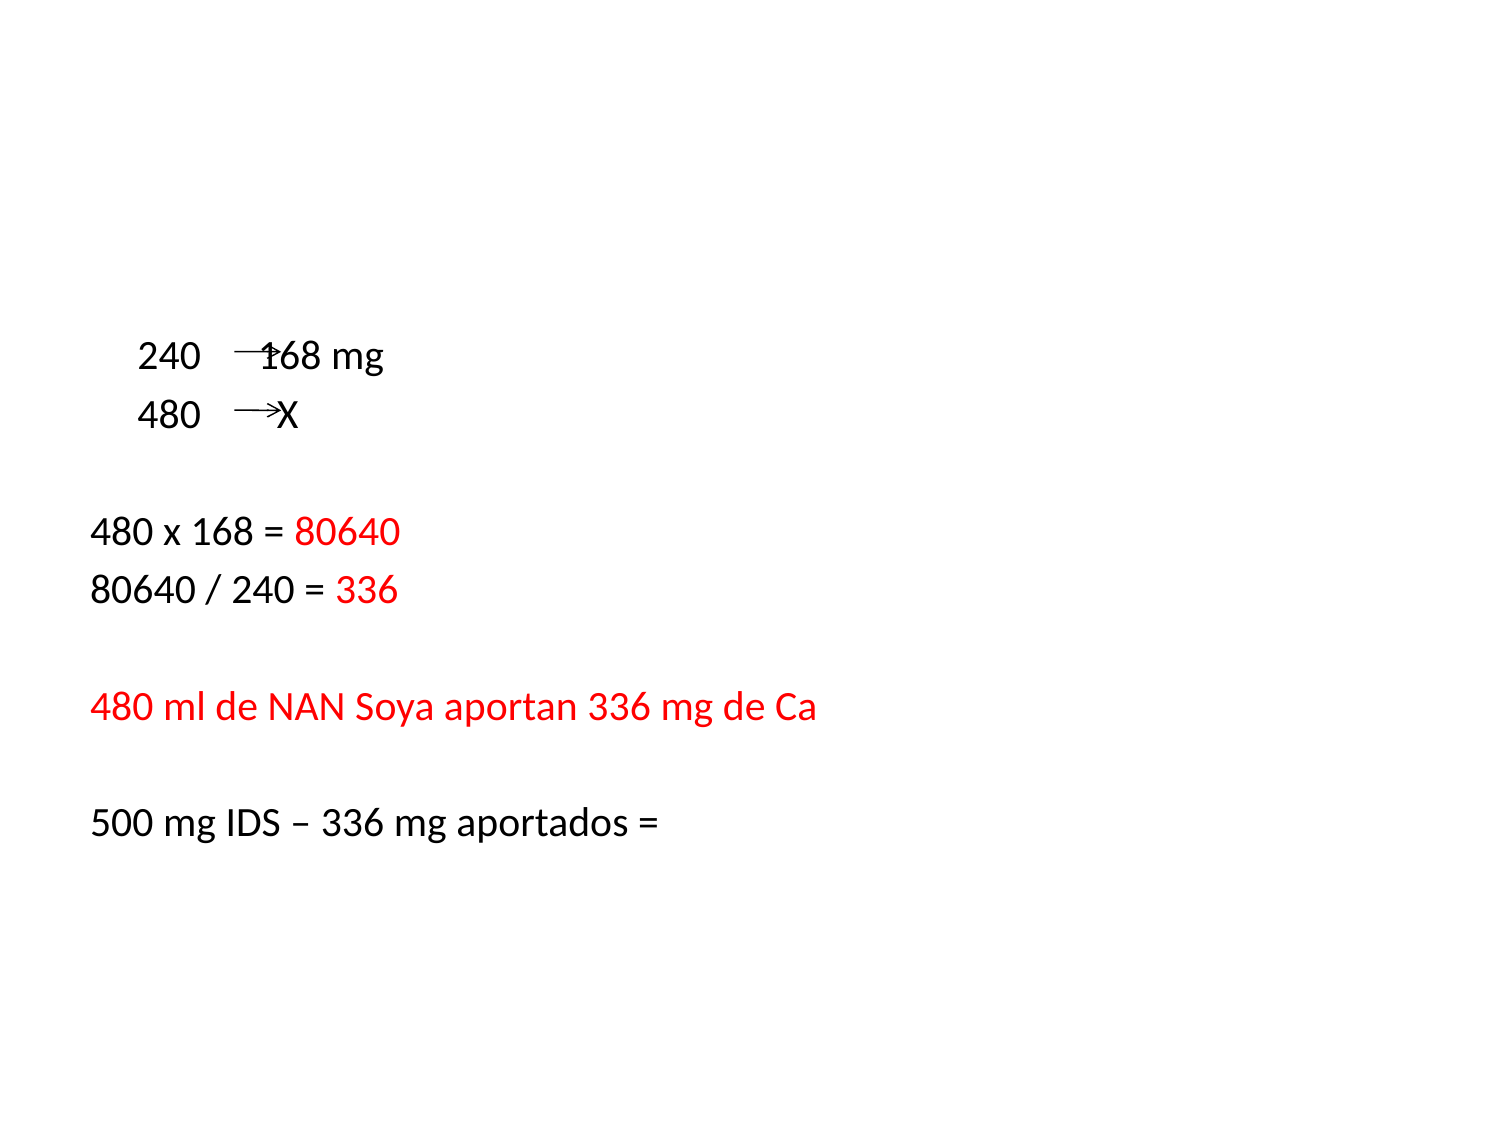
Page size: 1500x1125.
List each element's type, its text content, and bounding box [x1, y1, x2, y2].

list 240 168 mg 480 X 480 x 168 = 80640 80640 / 240 = 336 480 ml de NAN Soya aportan 336 mg de Ca 500 mg IDS – 336 mg aportados = [75, 262, 1425, 1005]
